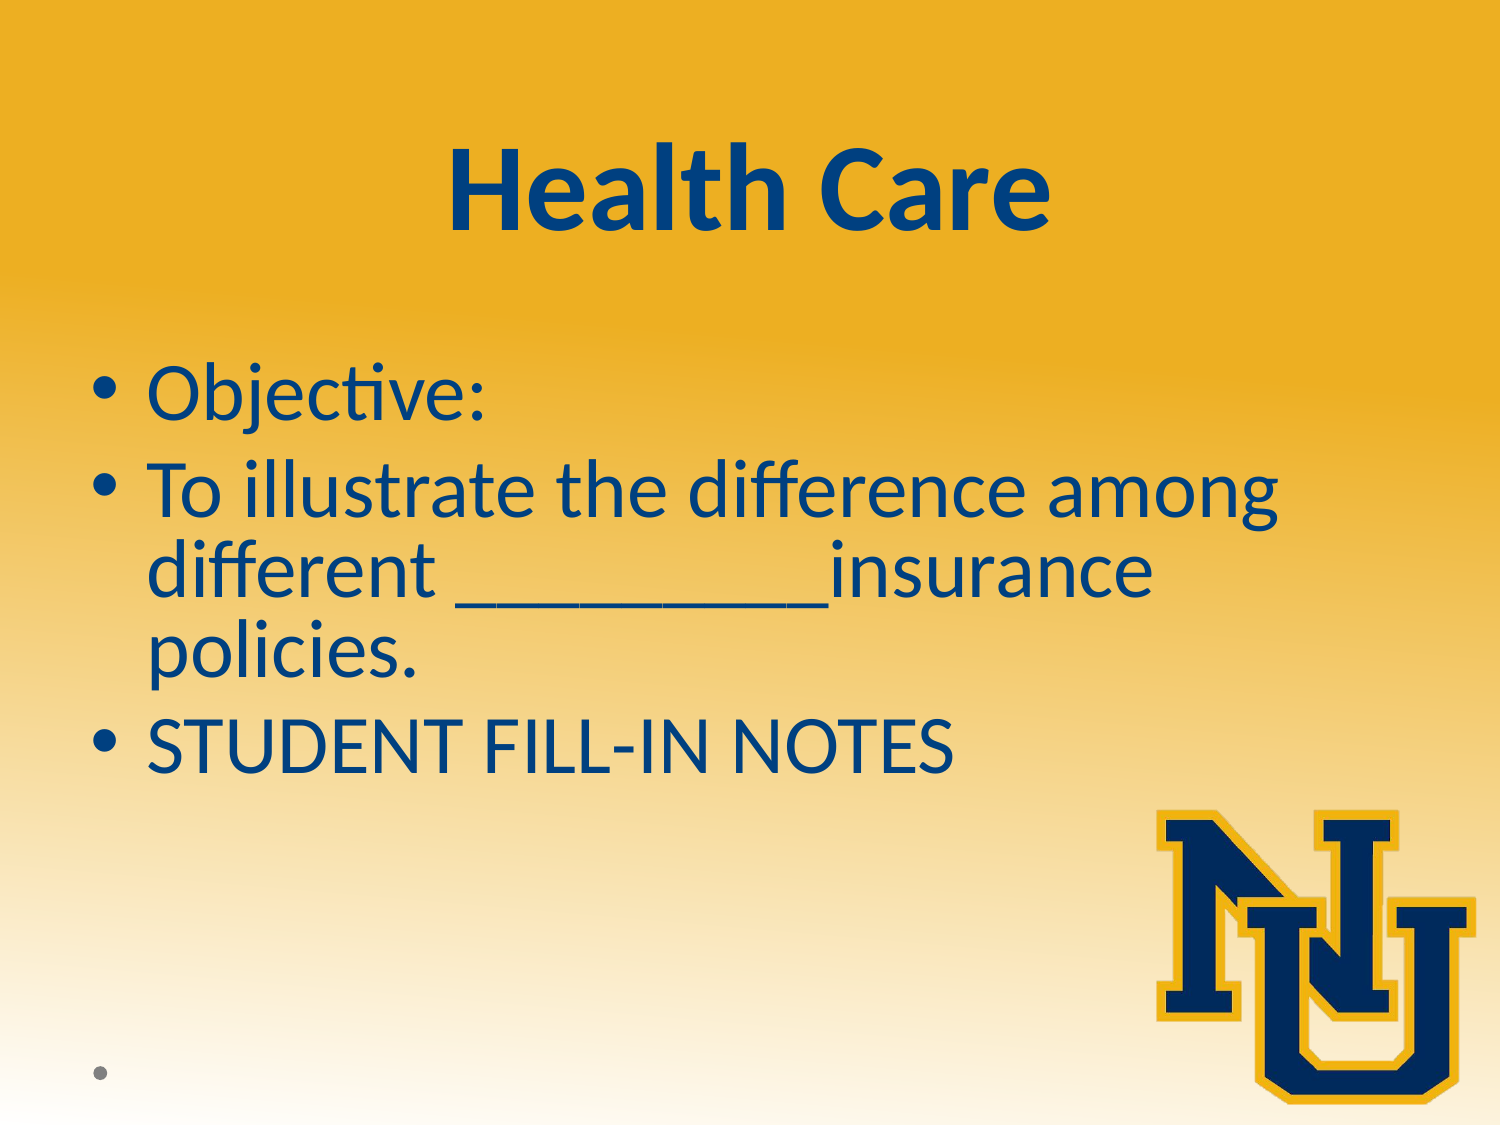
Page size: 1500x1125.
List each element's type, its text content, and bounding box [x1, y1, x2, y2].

picture [1149, 805, 1481, 1108]
title Health Care [75, 0, 1425, 262]
list Objective: To illustrate the difference among different _________insurance policies. STUDENT FILL-IN NOTES [75, 262, 1425, 1005]
